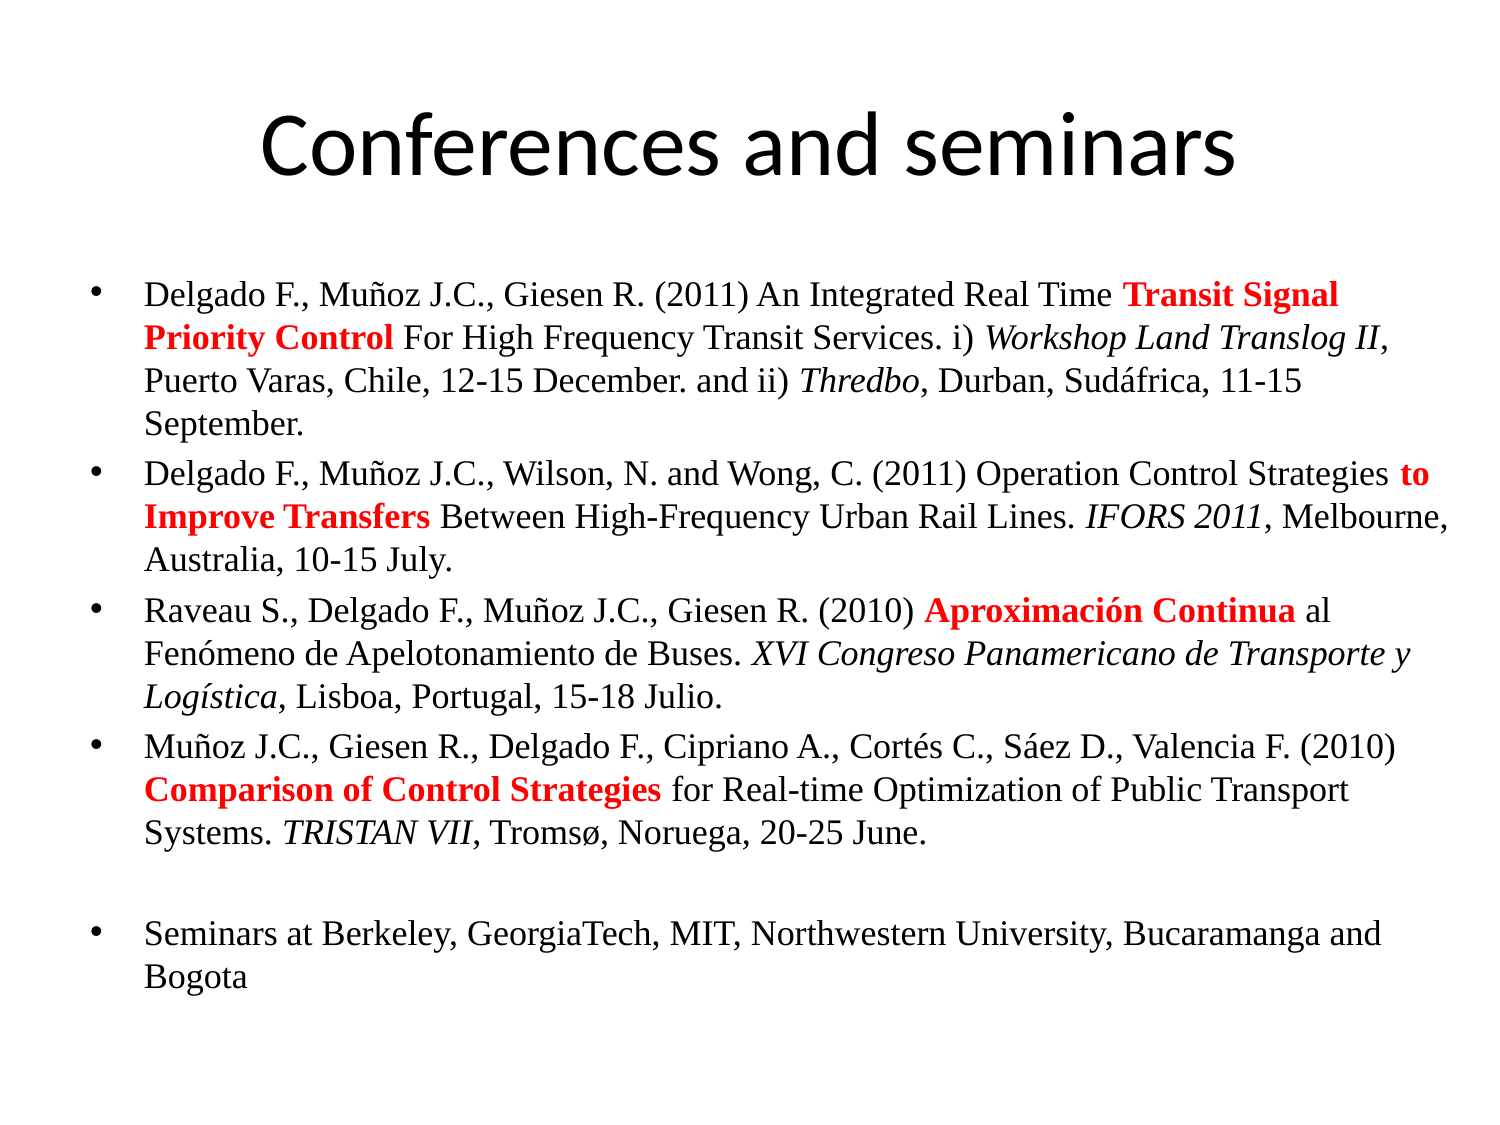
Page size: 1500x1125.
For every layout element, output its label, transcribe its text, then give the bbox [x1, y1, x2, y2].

list Delgado F., Muñoz J.C., Giesen R. (2011) An Integrated Real Time Transit Signal Priority Control For High Frequency Transit Services. i) Workshop Land Translog II, Puerto Varas, Chile, 12-15 December. and ii) Thredbo, Durban, Sudáfrica, 11-15 September. Delgado F., Muñoz J.C., Wilson, N. and Wong, C. (2011) Operation Control Strategies to Improve Transfers Between High-Frequency Urban Rail Lines. IFORS 2011, Melbourne, Australia, 10-15 July. Raveau S., Delgado F., Muñoz J.C., Giesen R. (2010) Aproximación Continua al Fenómeno de Apelotonamiento de Buses. XVI Congreso Panamericano de Transporte y Logística, Lisboa, Portugal, 15-18 Julio. Muñoz J.C., Giesen R., Delgado F., Cipriano A., Cortés C., Sáez D., Valencia F. (2010) Comparison of Control Strategies for Real-time Optimization of Public Transport Systems. TRISTAN VII, Tromsø, Noruega, 20-25 June. Seminars at Berkeley, GeorgiaTech, MIT, Northwestern University, Bucaramanga and Bogota [75, 262, 1475, 1005]
title Conferences and seminars [75, 45, 1425, 233]
